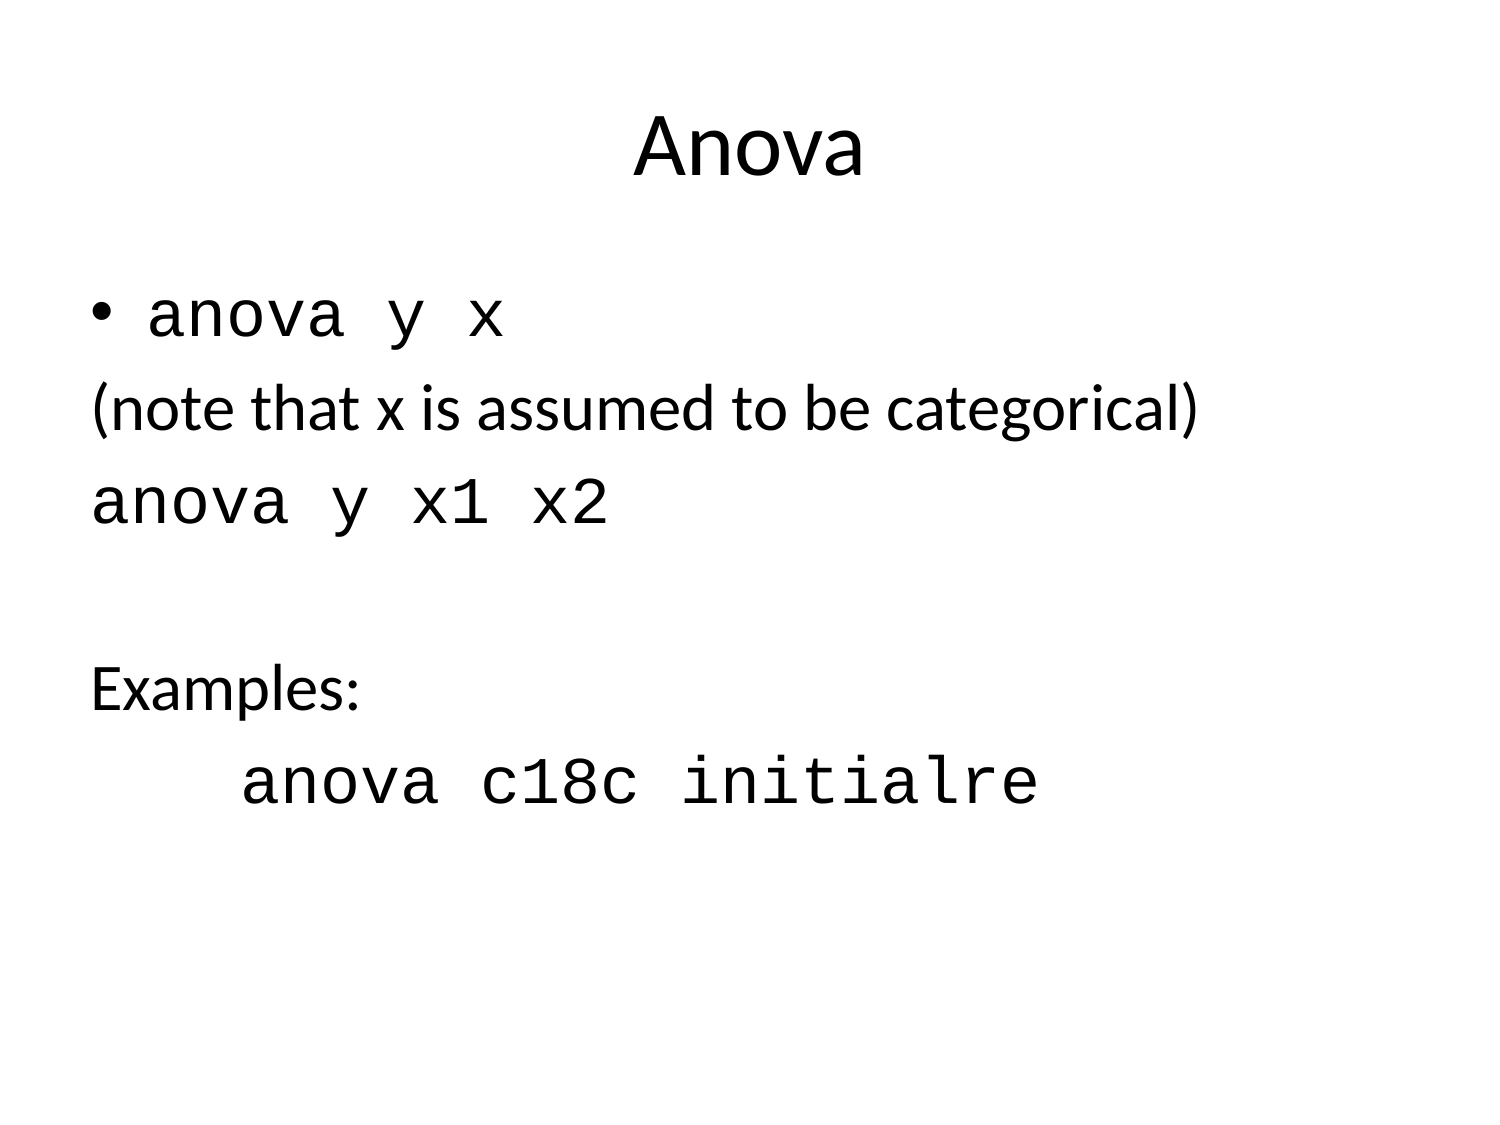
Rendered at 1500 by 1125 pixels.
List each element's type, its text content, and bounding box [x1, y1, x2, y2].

title Anova [75, 45, 1425, 233]
list anova y x (note that x is assumed to be categorical) anova y x1 x2 Examples: anova c18c initialre [75, 262, 1425, 1005]
